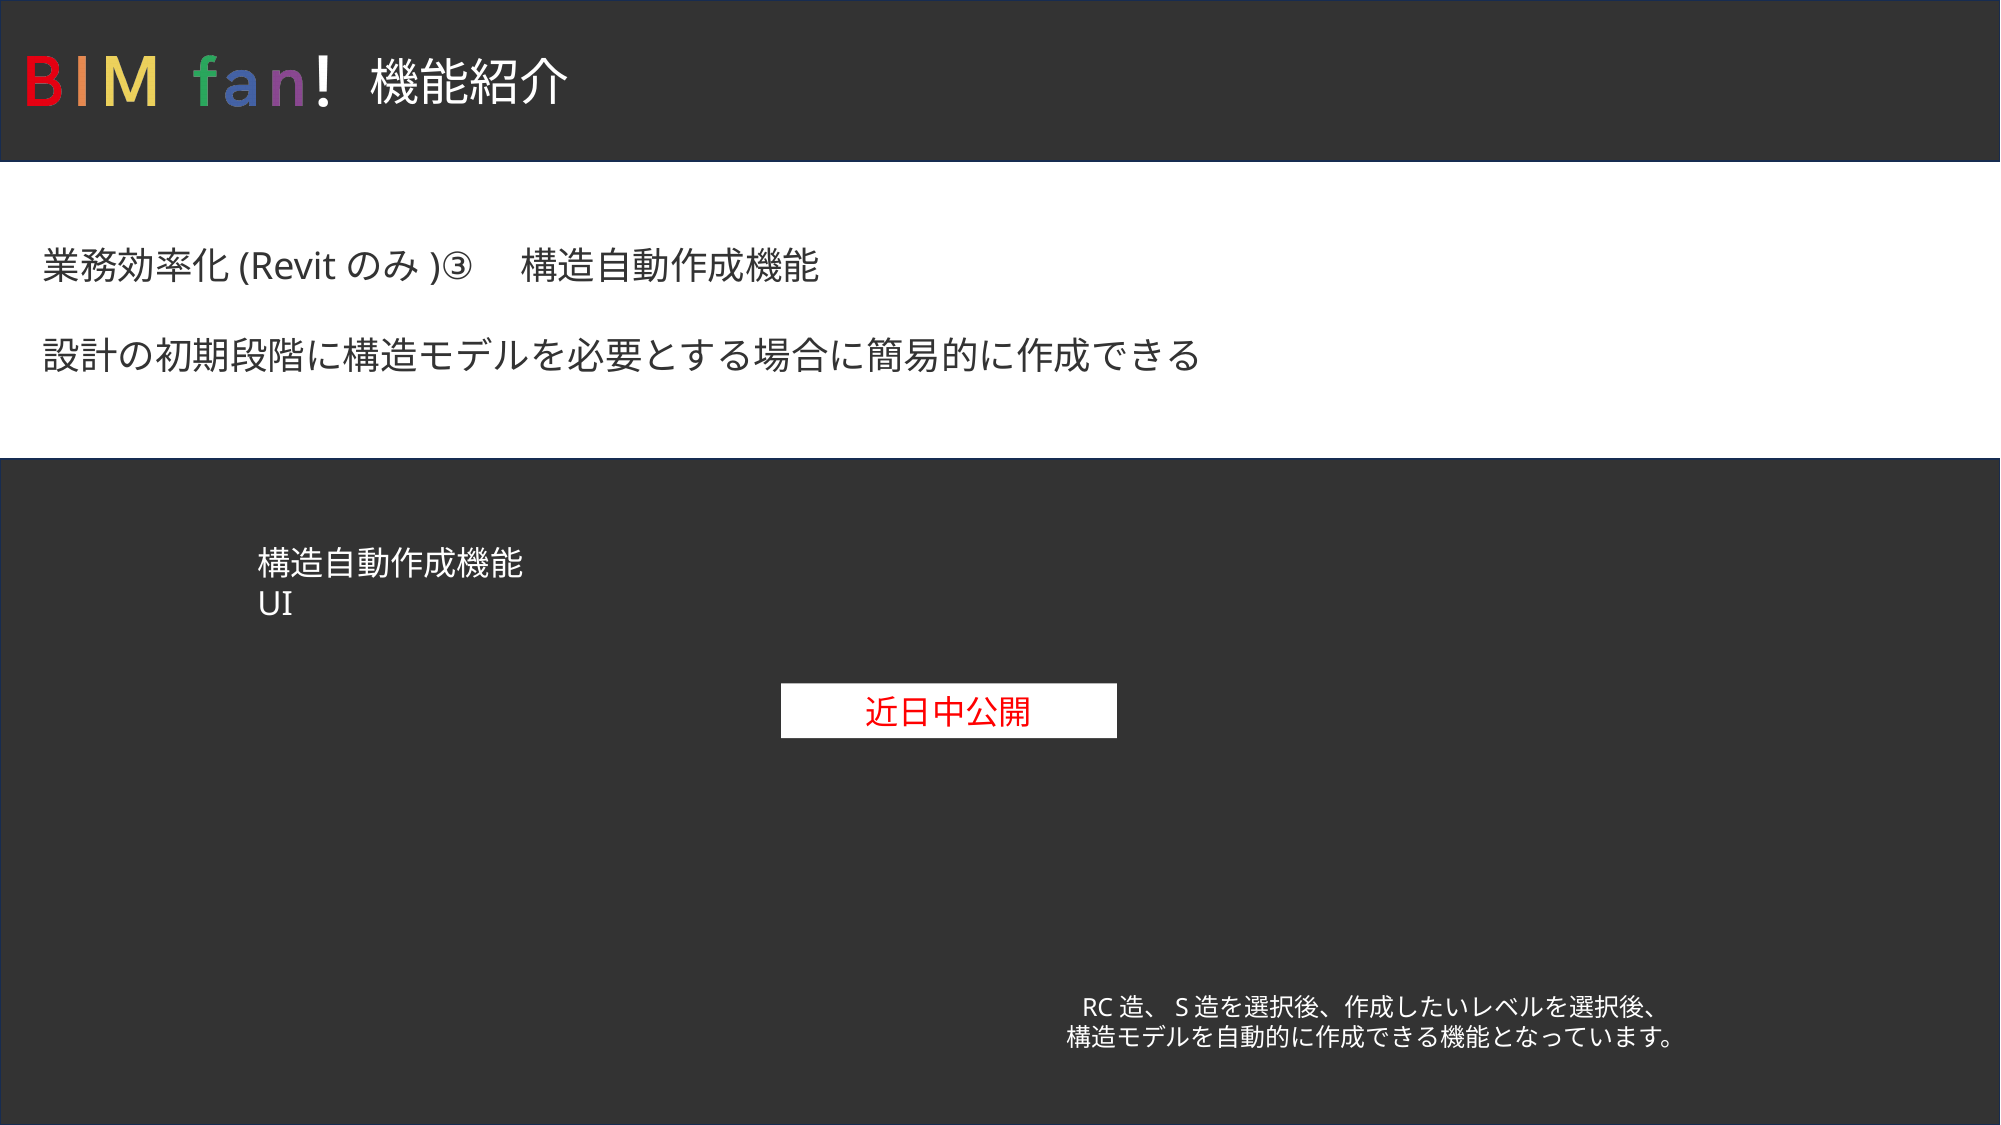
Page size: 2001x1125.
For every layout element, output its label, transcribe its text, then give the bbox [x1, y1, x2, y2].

text_box [0, 0, 2000, 162]
text_box 機能紹介 [354, 42, 603, 118]
text_box 近日中公開 [781, 683, 1117, 739]
picture [27, 55, 328, 107]
text_box [0, 458, 2000, 1125]
text_box RC造、S造を選択後、作成したいレベルを選択後、 構造モデルを自動的に作成できる機能となっています。 [841, 983, 1911, 1059]
text_box 業務効率化(Revitのみ)③ 構造自動作成機能 設計の初期段階に構造モデルを必要とする場合に簡易的に作成できる [27, 234, 1232, 385]
text_box 構造自動作成機能UI [242, 534, 579, 630]
